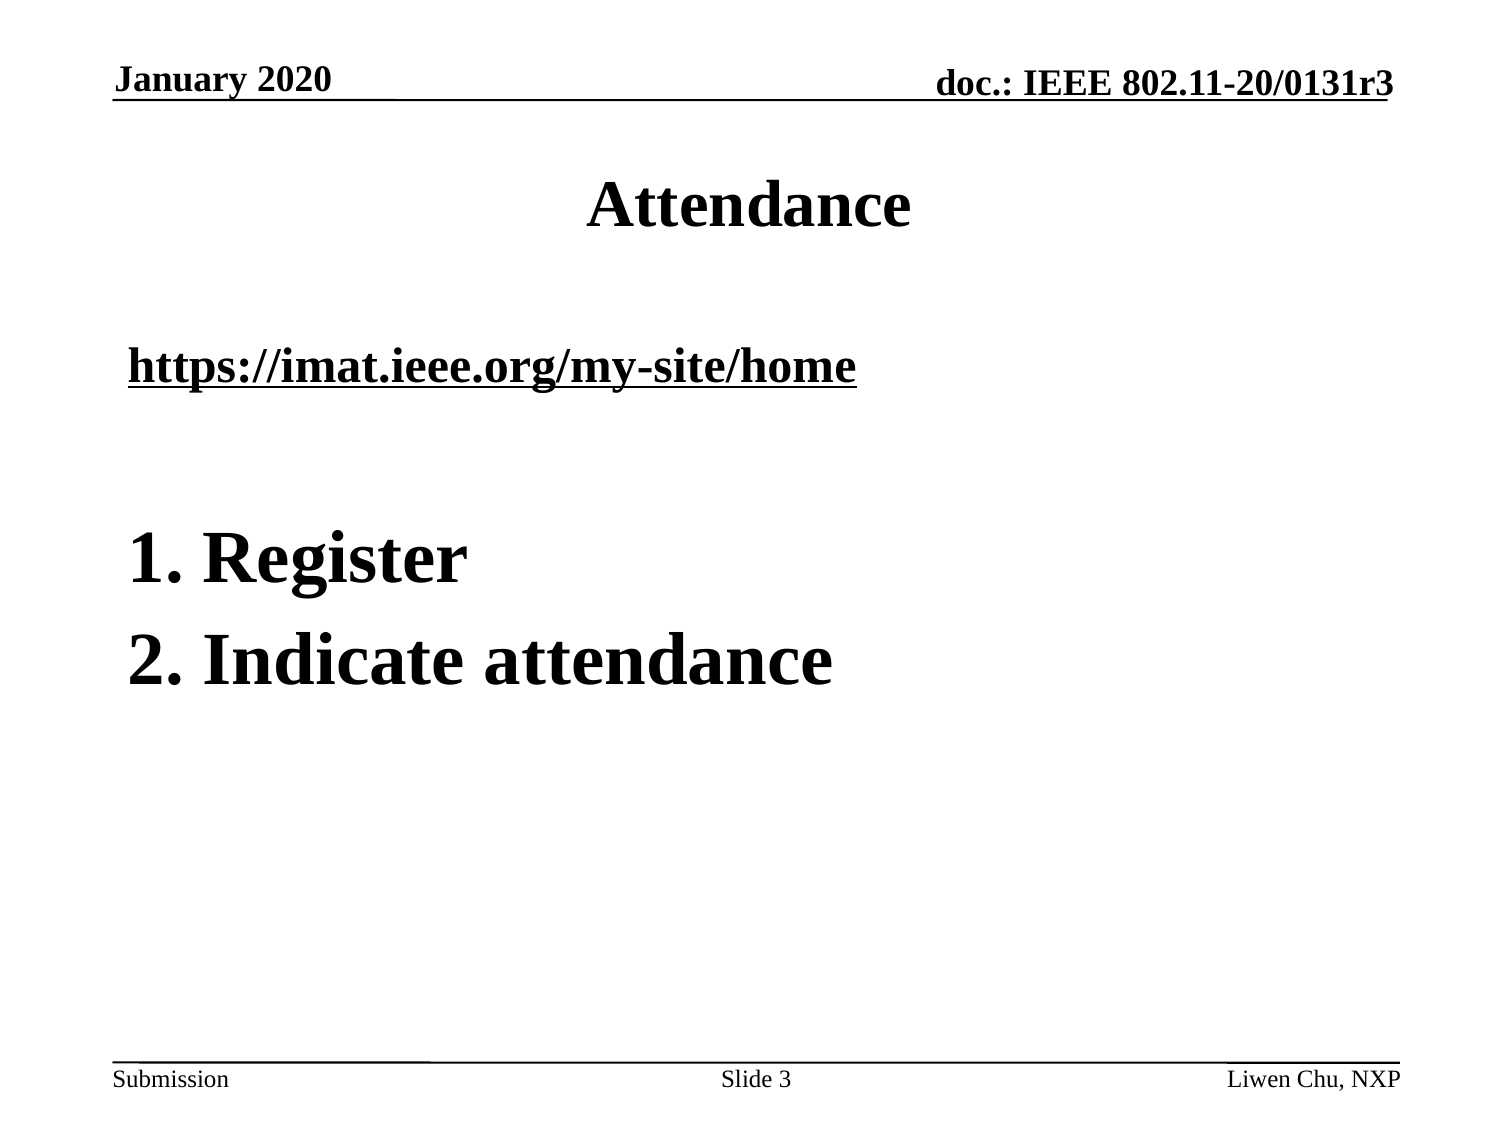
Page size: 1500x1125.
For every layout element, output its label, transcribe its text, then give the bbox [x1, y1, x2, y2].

list https://imat.ieee.org/my-site/home Register Indicate attendance [112, 324, 1388, 1000]
title Attendance [112, 112, 1388, 288]
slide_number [114, 54, 423, 100]
slide_number Slide 3 [712, 1061, 800, 1123]
footer Liwen Chu, NXP [878, 1061, 1402, 1093]
